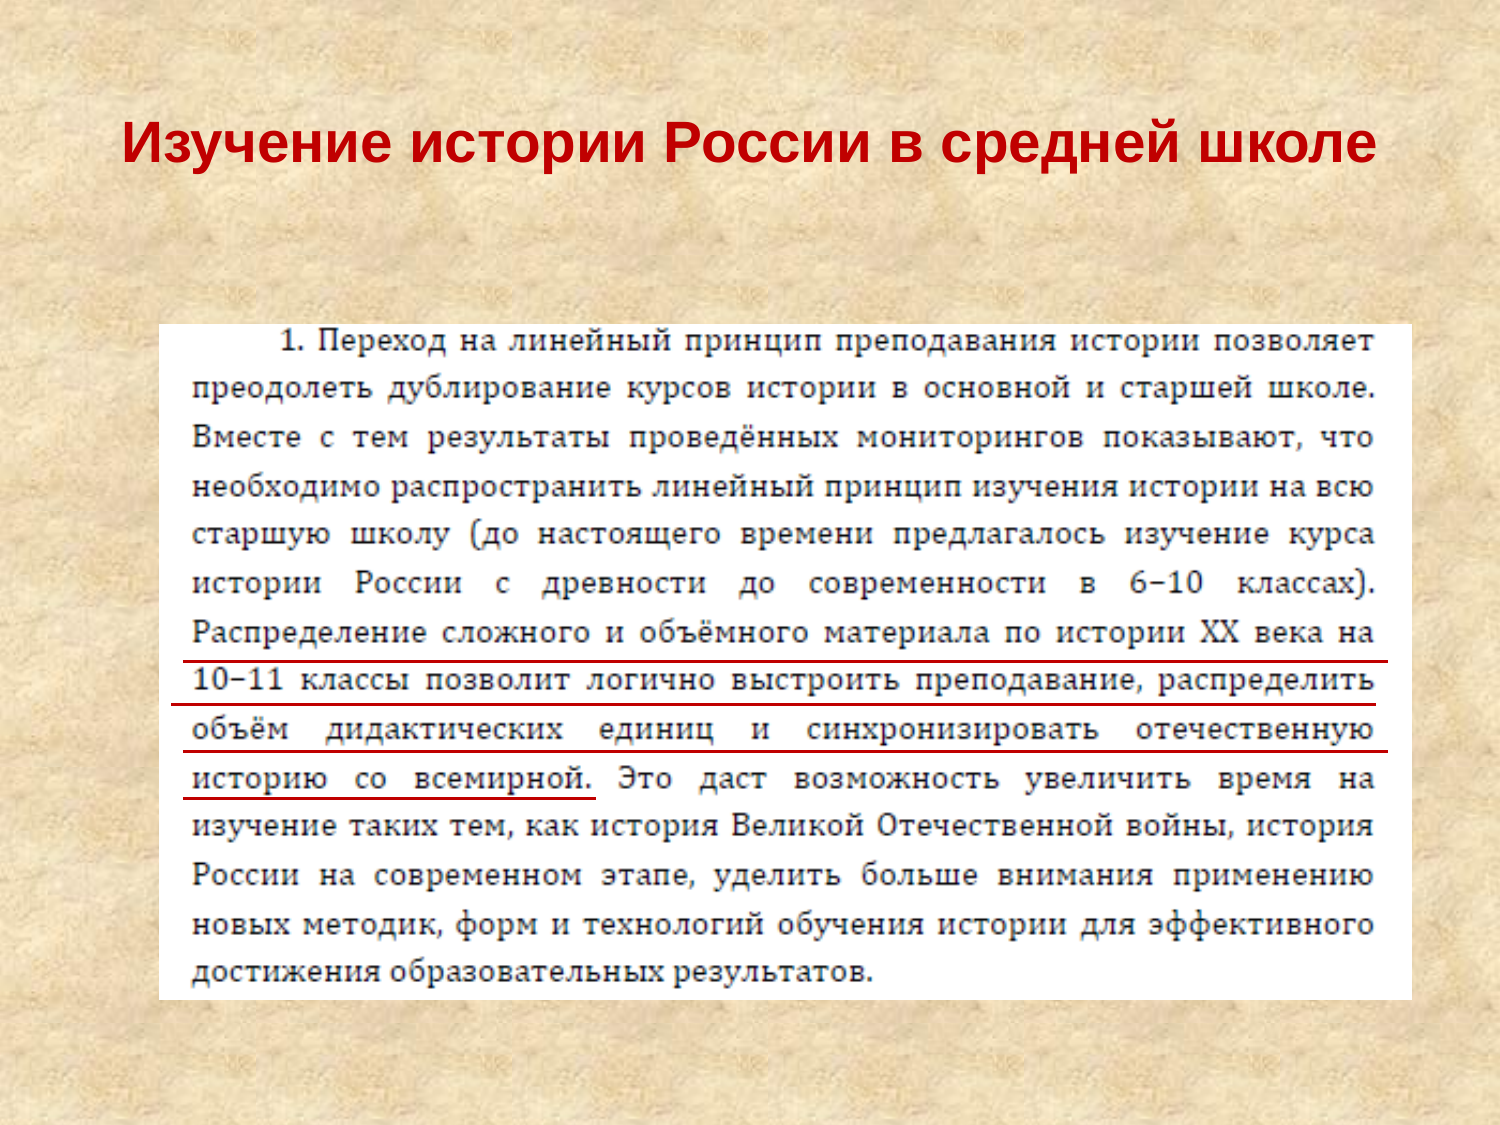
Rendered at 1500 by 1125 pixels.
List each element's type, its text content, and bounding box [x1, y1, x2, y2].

title Изучение истории России в средней школе [75, 45, 1425, 233]
picture [0, 0, 1500, 1125]
